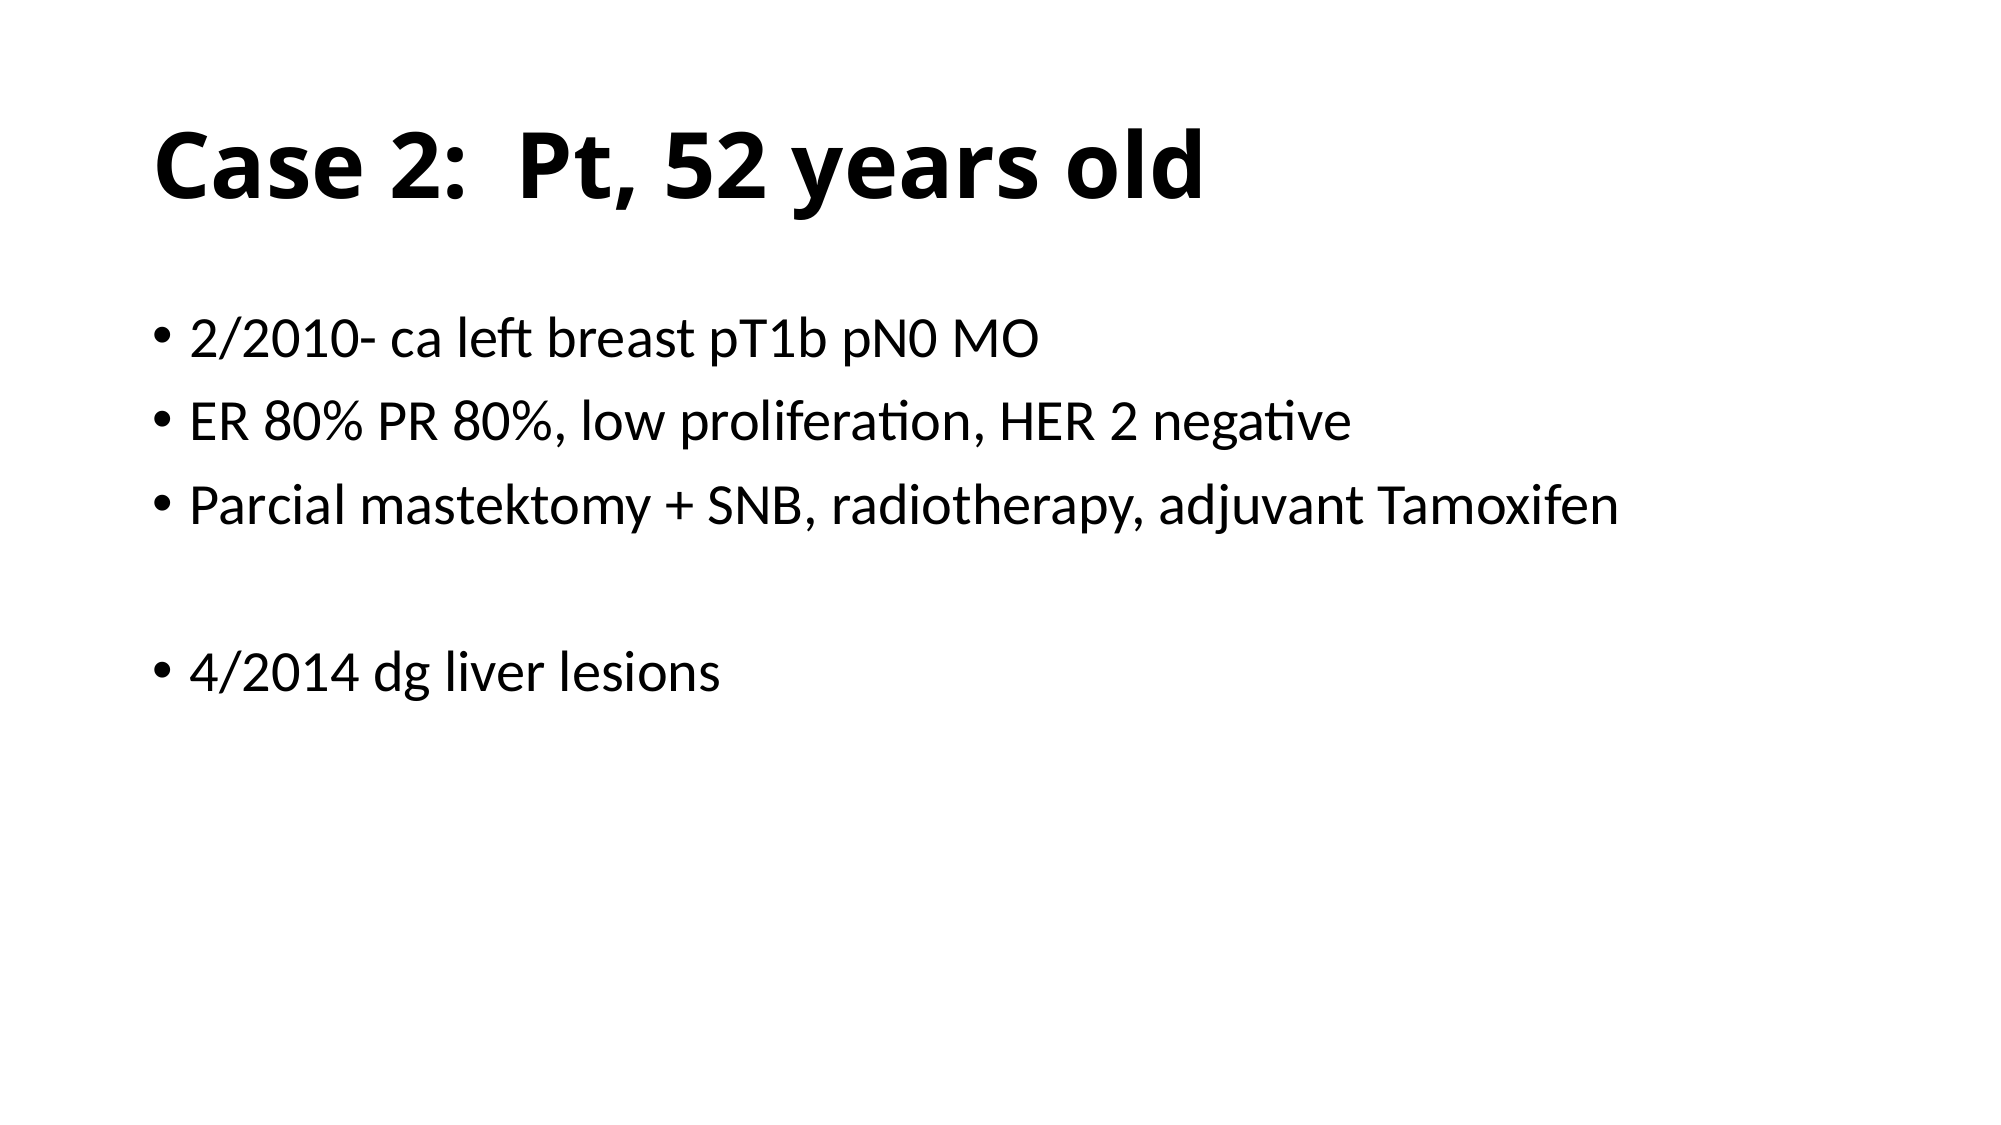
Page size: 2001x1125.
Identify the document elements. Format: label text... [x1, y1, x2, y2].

list 2/2010- ca left breast pT1b pN0 MO ER 80% PR 80%, low proliferation, HER 2 negative Parcial mastektomy + SNB, radiotherapy, adjuvant Tamoxifen 4/2014 dg liver lesions [137, 299, 1863, 1014]
title Case 2: Pt, 52 years old [137, 59, 1863, 278]
